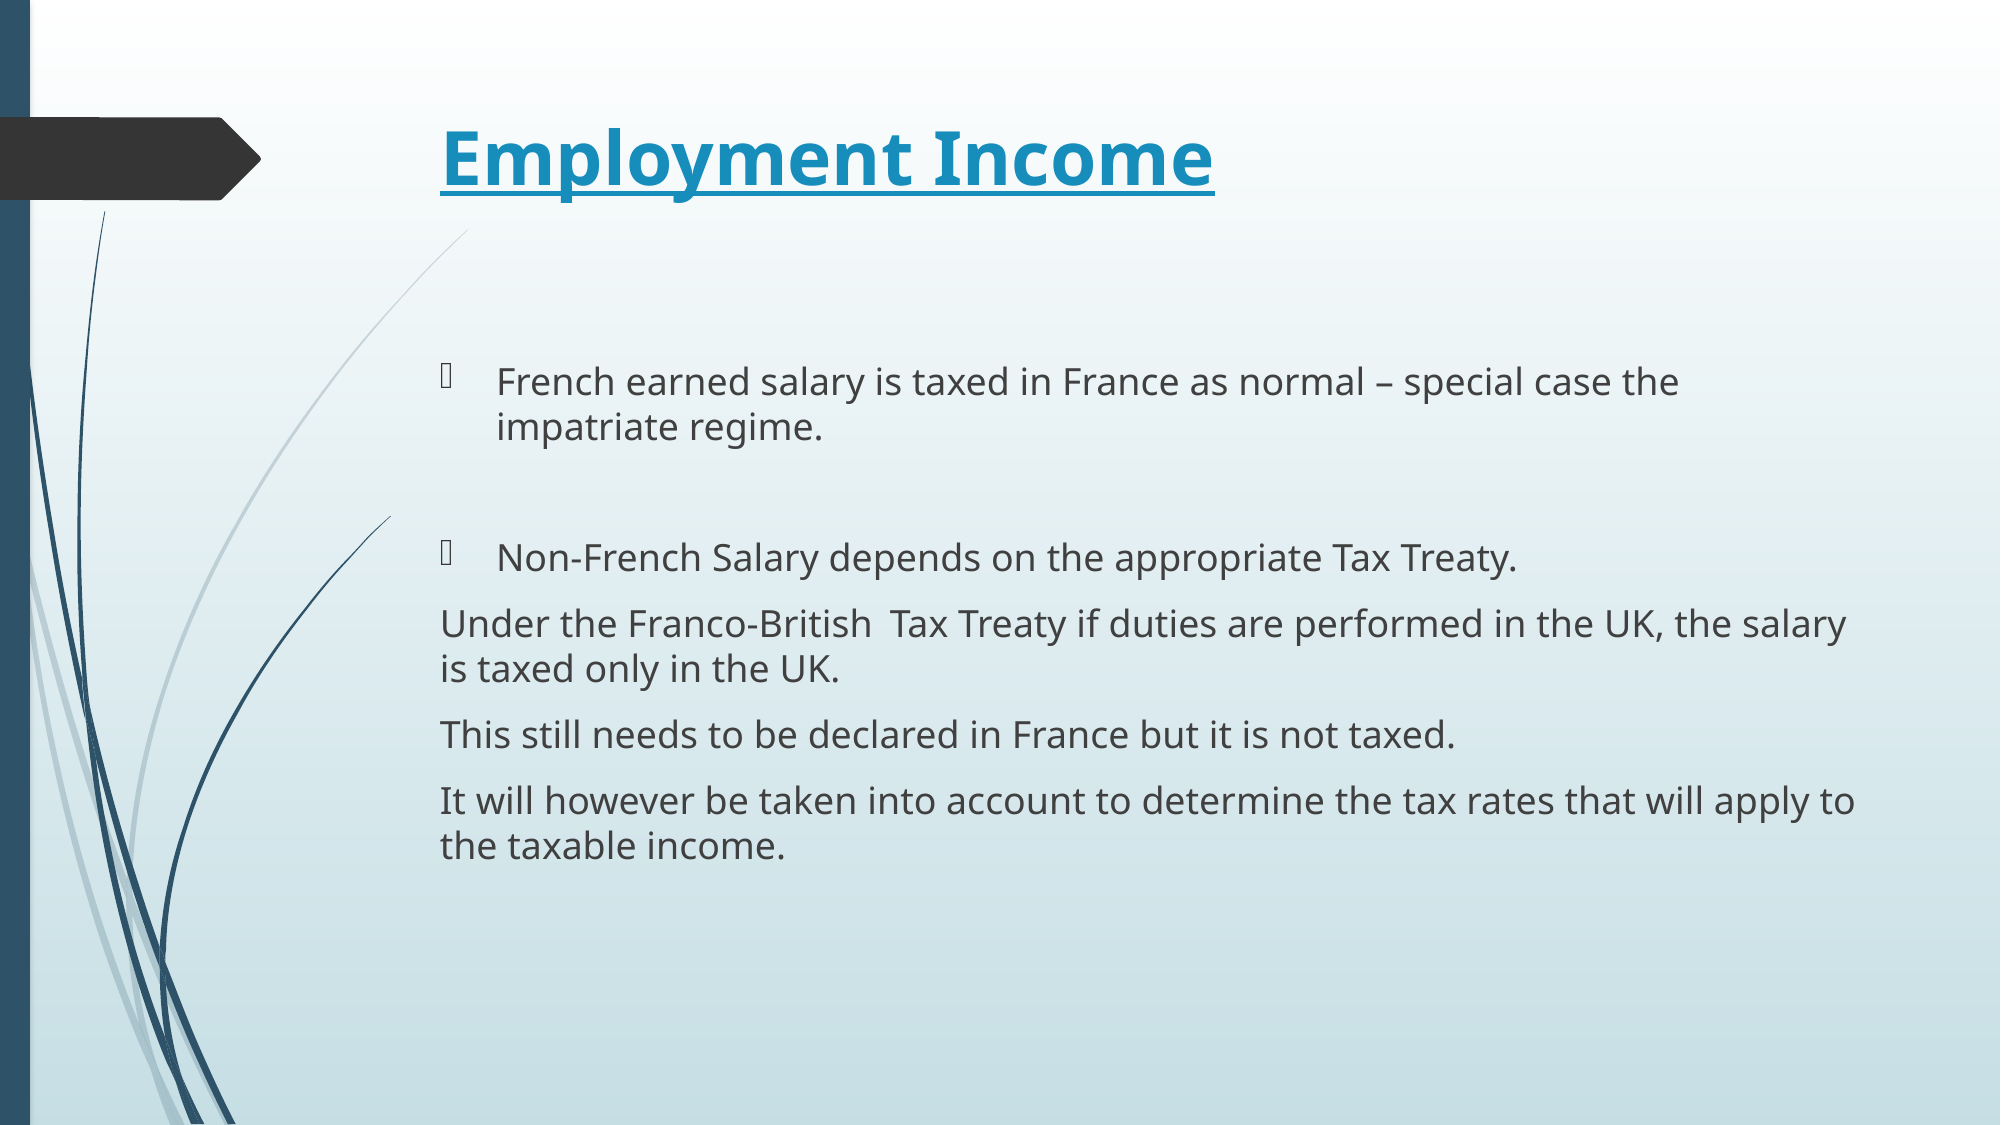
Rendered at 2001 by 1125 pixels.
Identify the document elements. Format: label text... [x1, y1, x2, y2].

list French earned salary is taxed in France as normal – special case the impatriate regime. Non-French Salary depends on the appropriate Tax Treaty. Under the Franco-British Tax Treaty if duties are performed in the UK, the salary is taxed only in the UK. This still needs to be declared in France but it is not taxed. It will however be taken into account to determine the tax rates that will apply to the taxable income. [424, 350, 1888, 970]
title Employment Income [425, 102, 1888, 313]
